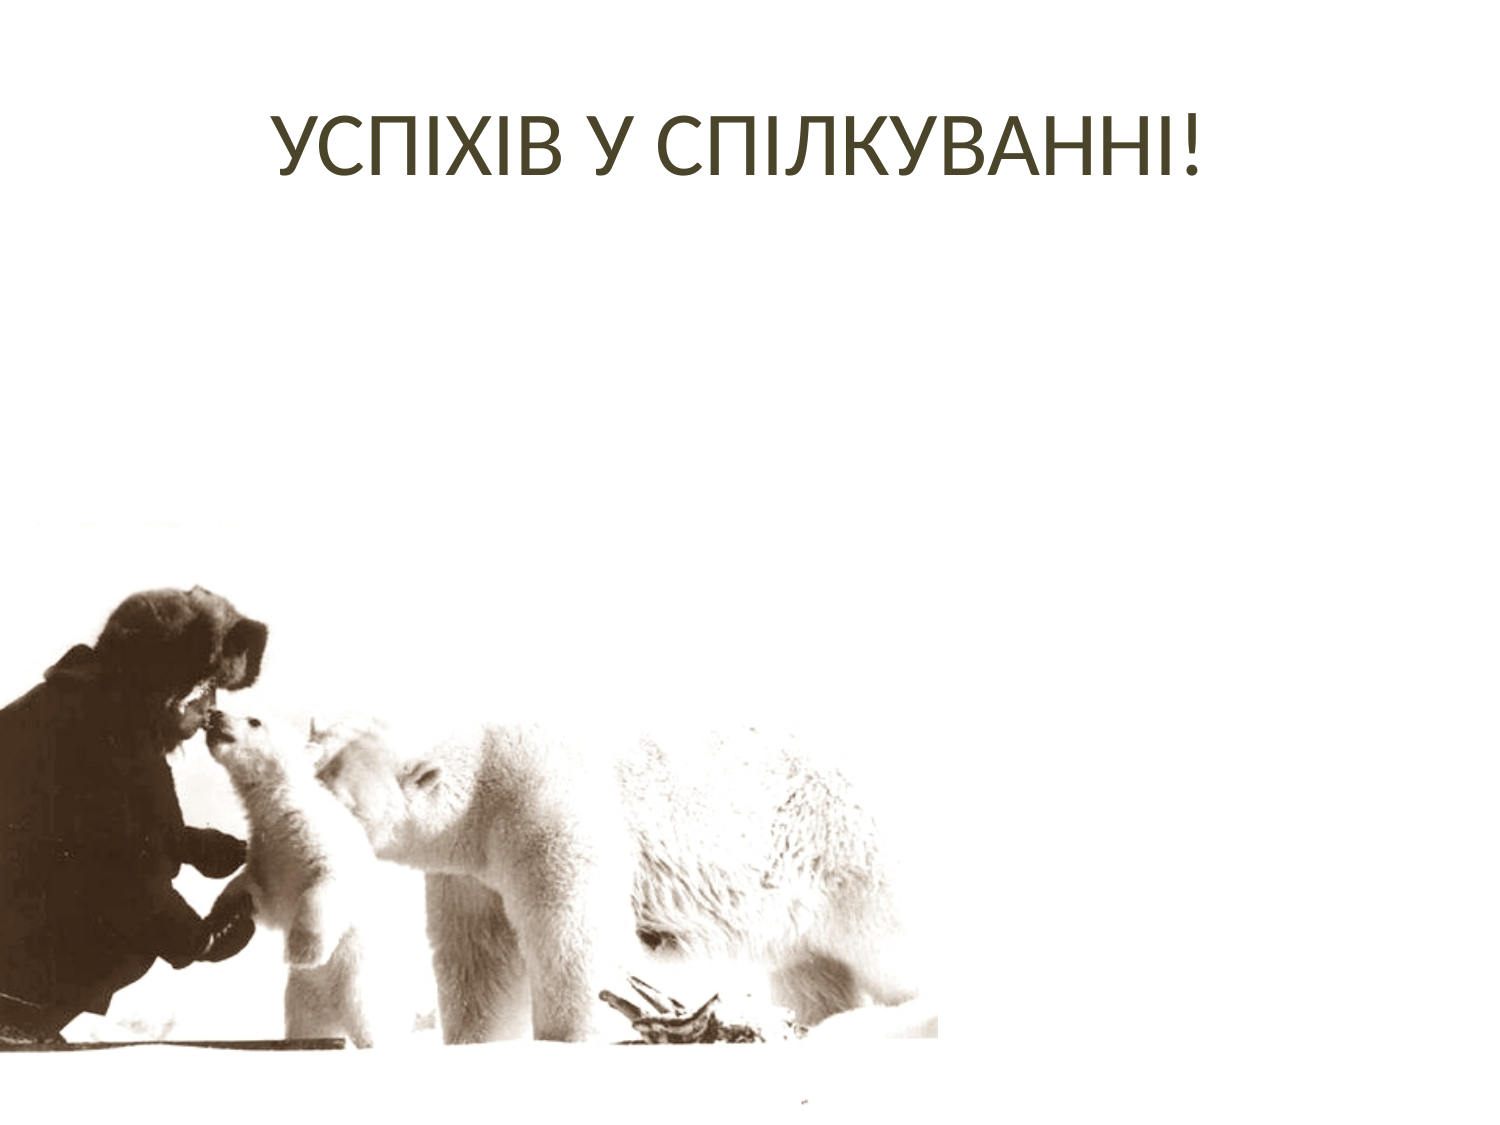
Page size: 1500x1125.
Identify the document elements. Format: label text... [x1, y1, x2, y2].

picture [0, 523, 938, 1125]
title УСПІХІВ У СПІЛКУВАННІ! [75, 45, 1425, 233]
